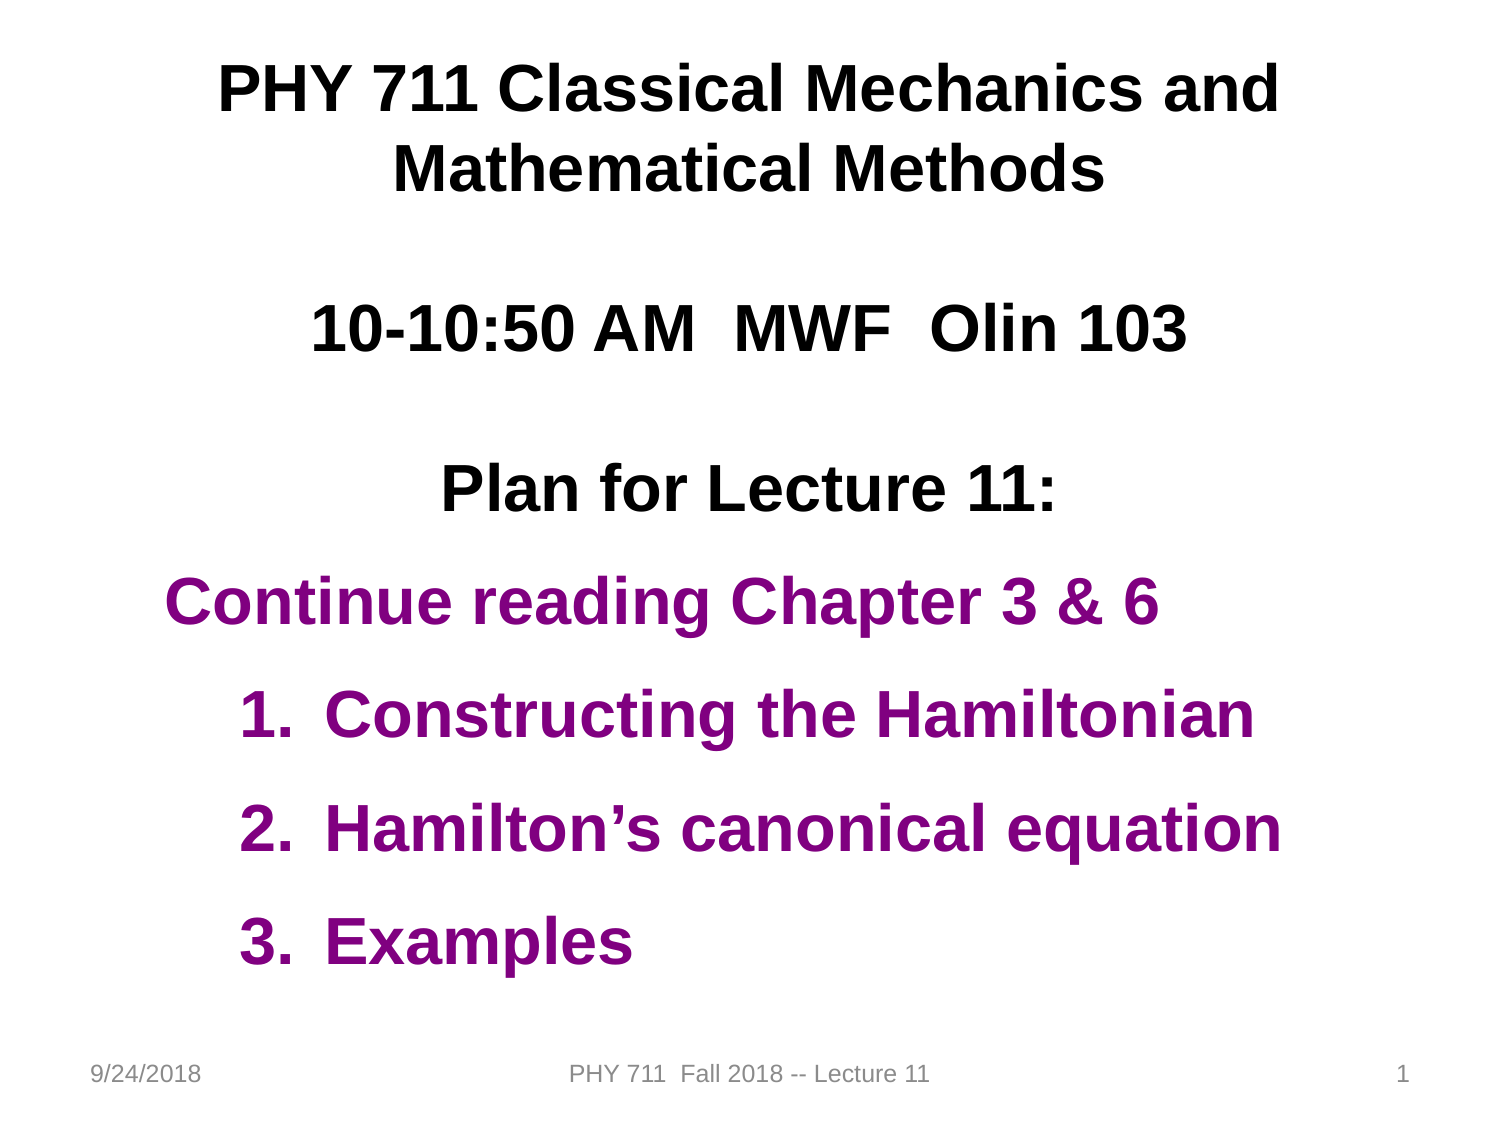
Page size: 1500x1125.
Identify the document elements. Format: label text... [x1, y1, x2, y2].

footer PHY 711 Fall 2018 -- Lecture 11 [512, 1042, 988, 1103]
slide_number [75, 1042, 425, 1103]
text_box PHY 711 Classical Mechanics and Mathematical Methods 10-10:50 AM MWF Olin 103 Plan for Lecture 11: Continue reading Chapter 3 & 6 Constructing the Hamiltonian Hamilton’s canonical equation Examples [74, 37, 1425, 985]
slide_number 1 [1074, 1042, 1425, 1103]
